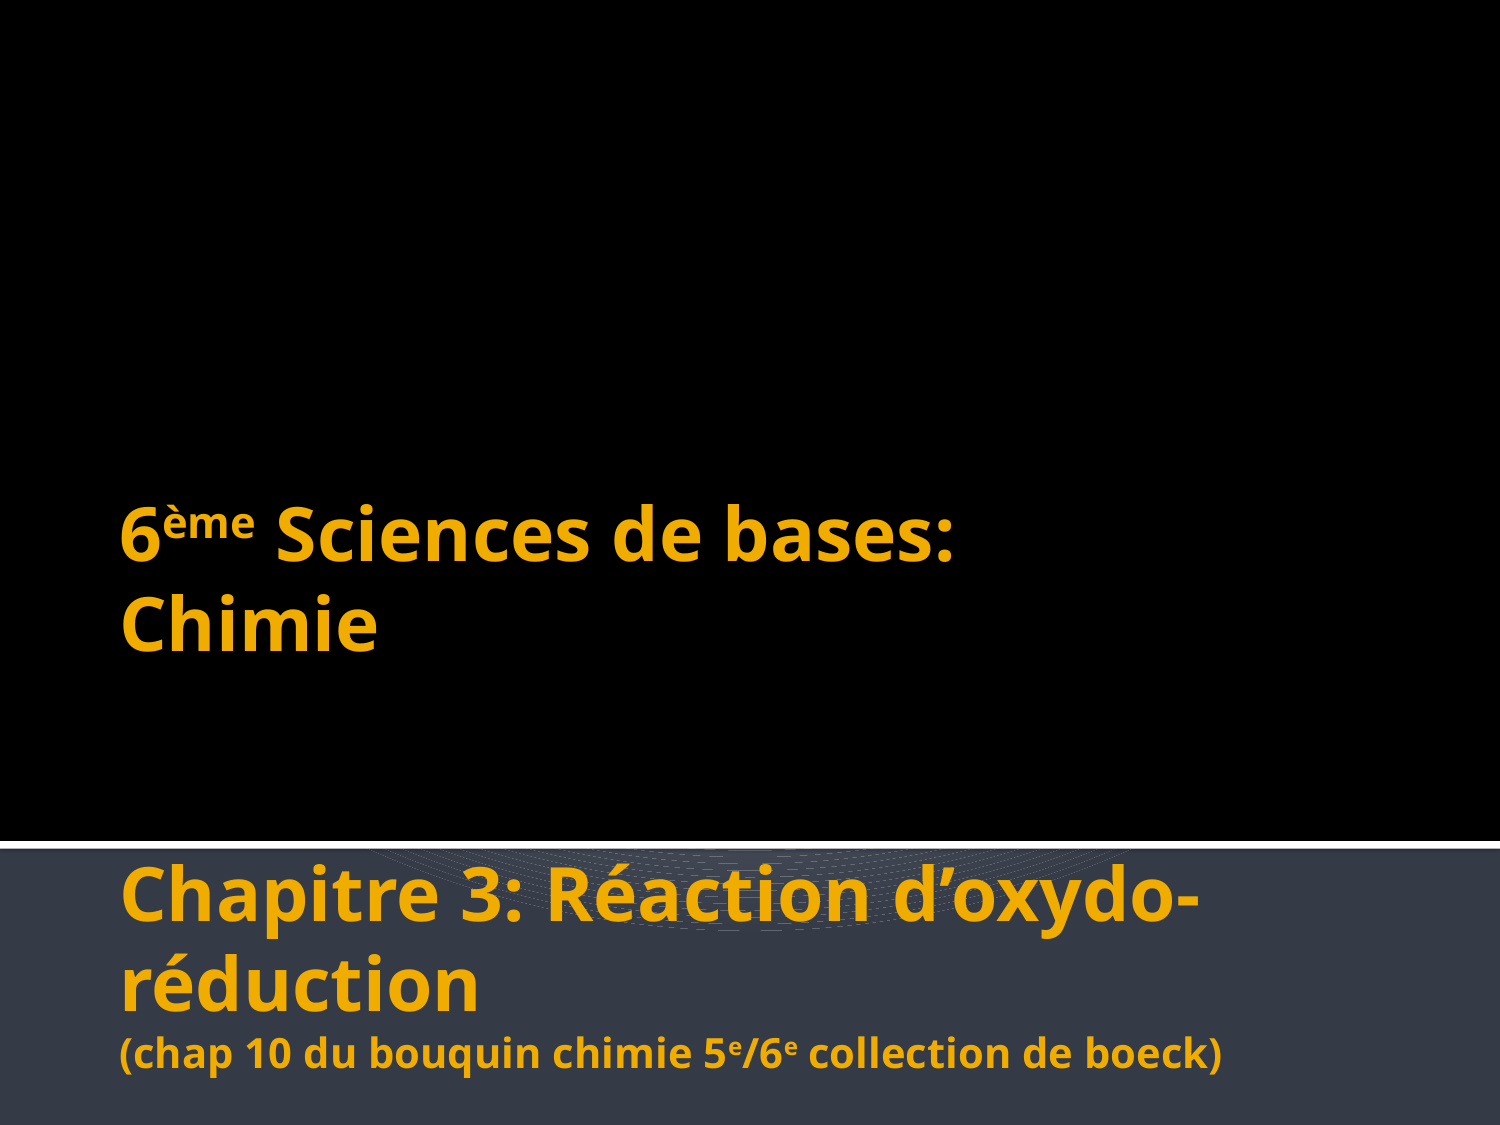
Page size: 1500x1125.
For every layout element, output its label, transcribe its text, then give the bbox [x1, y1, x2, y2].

title 6ème Sciences de bases: Chimie Chapitre 3: Réaction d’oxydo-réduction (chap 10 du bouquin chimie 5e/6e collection de boeck) C. Draguet – année scolaire 2015- 2016 [104, 396, 1472, 678]
